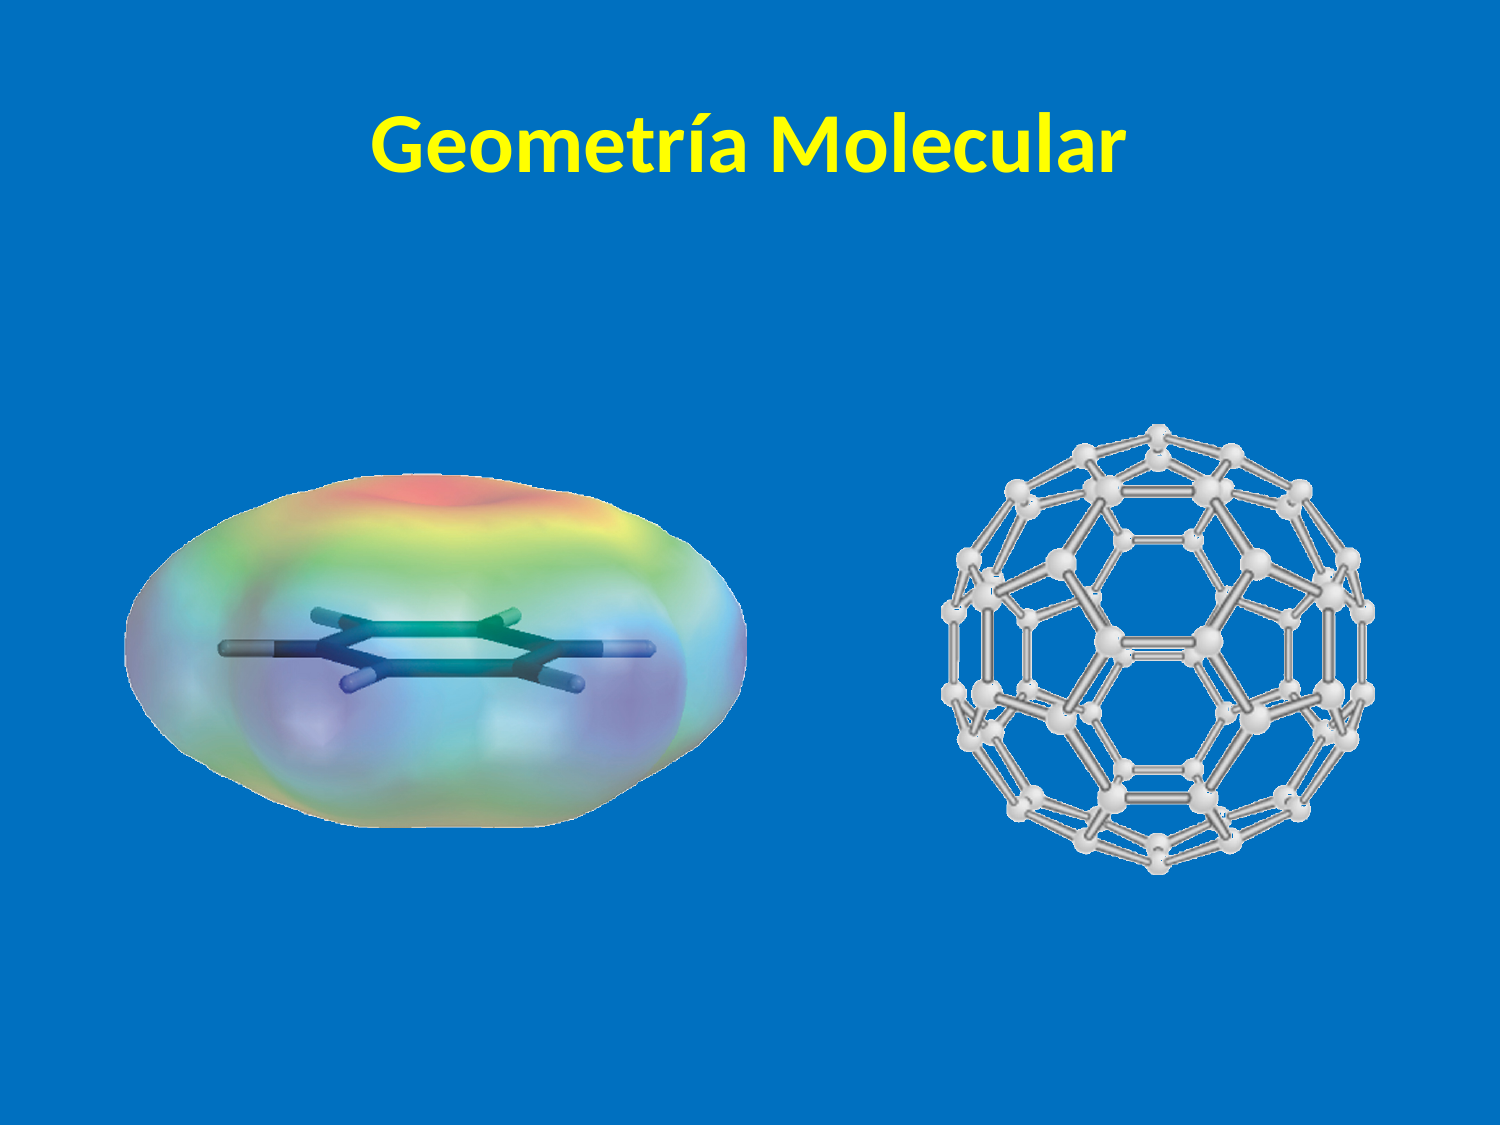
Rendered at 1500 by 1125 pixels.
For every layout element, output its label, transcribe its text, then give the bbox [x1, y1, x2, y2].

title Geometría Molecular [75, 45, 1425, 233]
picture [121, 471, 748, 828]
picture [941, 423, 1375, 875]
